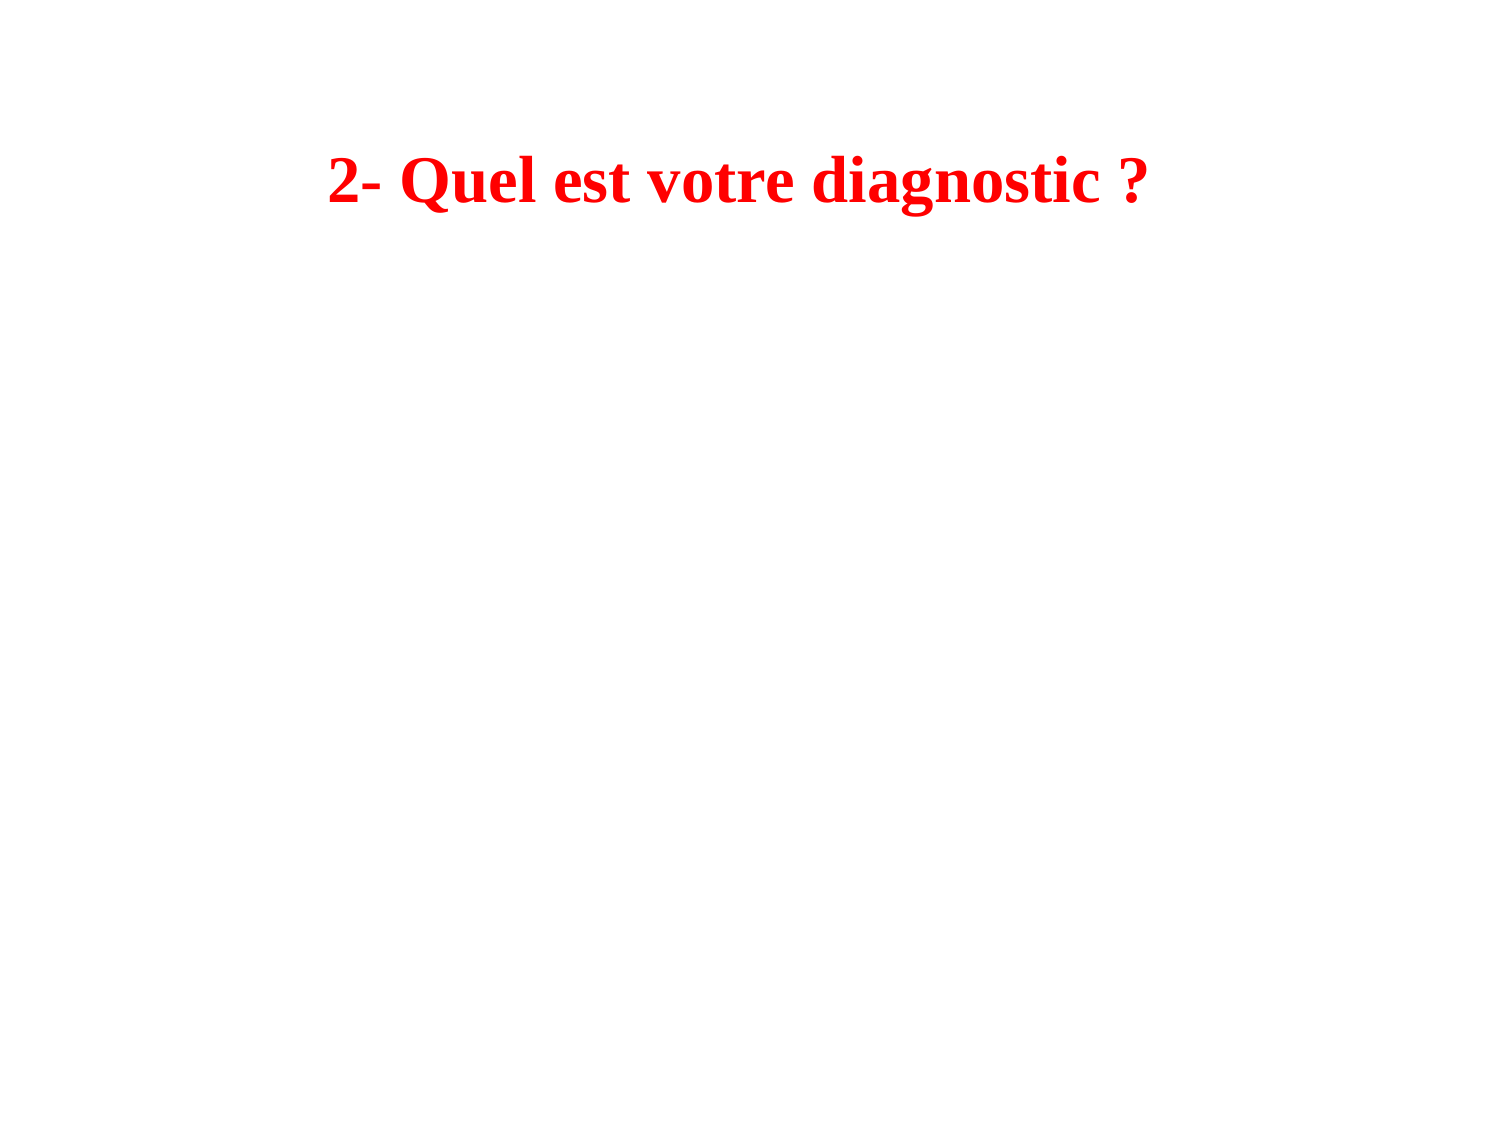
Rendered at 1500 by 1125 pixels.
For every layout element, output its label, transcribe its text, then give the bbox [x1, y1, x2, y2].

title 2- Quel est votre diagnostic ? [75, 75, 1425, 257]
